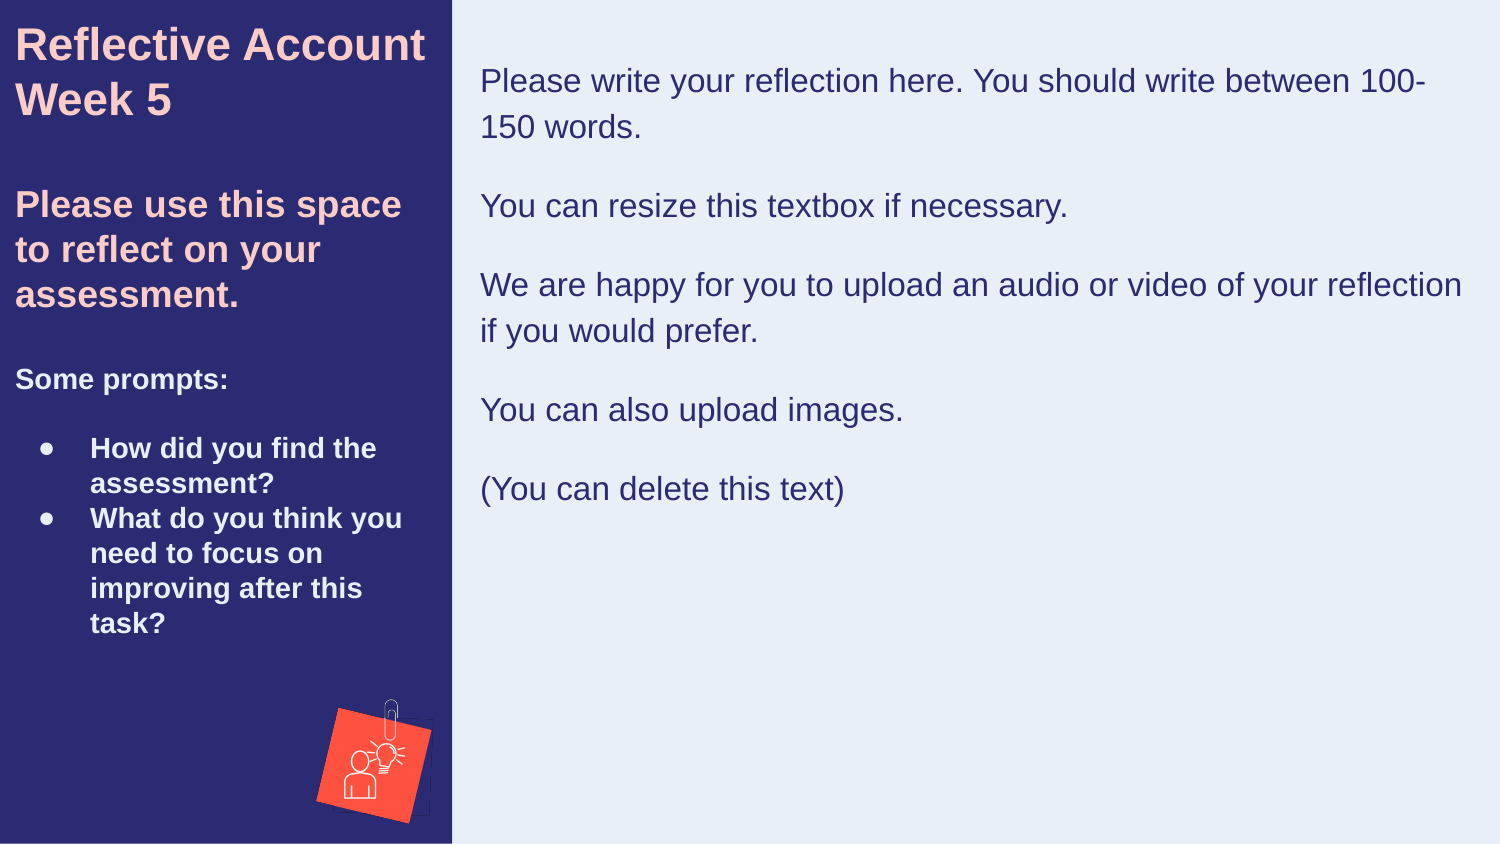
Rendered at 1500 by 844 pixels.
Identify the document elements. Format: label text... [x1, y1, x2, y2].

title Reflective Account Week 5 Please use this space to reflect on your assessment. Some prompts: How did you find the assessment? What do you think you need to focus on improving after this task? [0, 0, 453, 844]
list Please write your reflection here. You should write between 100-150 words. You can resize this textbox if necessary. We are happy for you to upload an audio or video of your reflection if you would prefer. You can also upload images. (You can delete this text) [480, 52, 1471, 786]
picture [305, 691, 447, 832]
